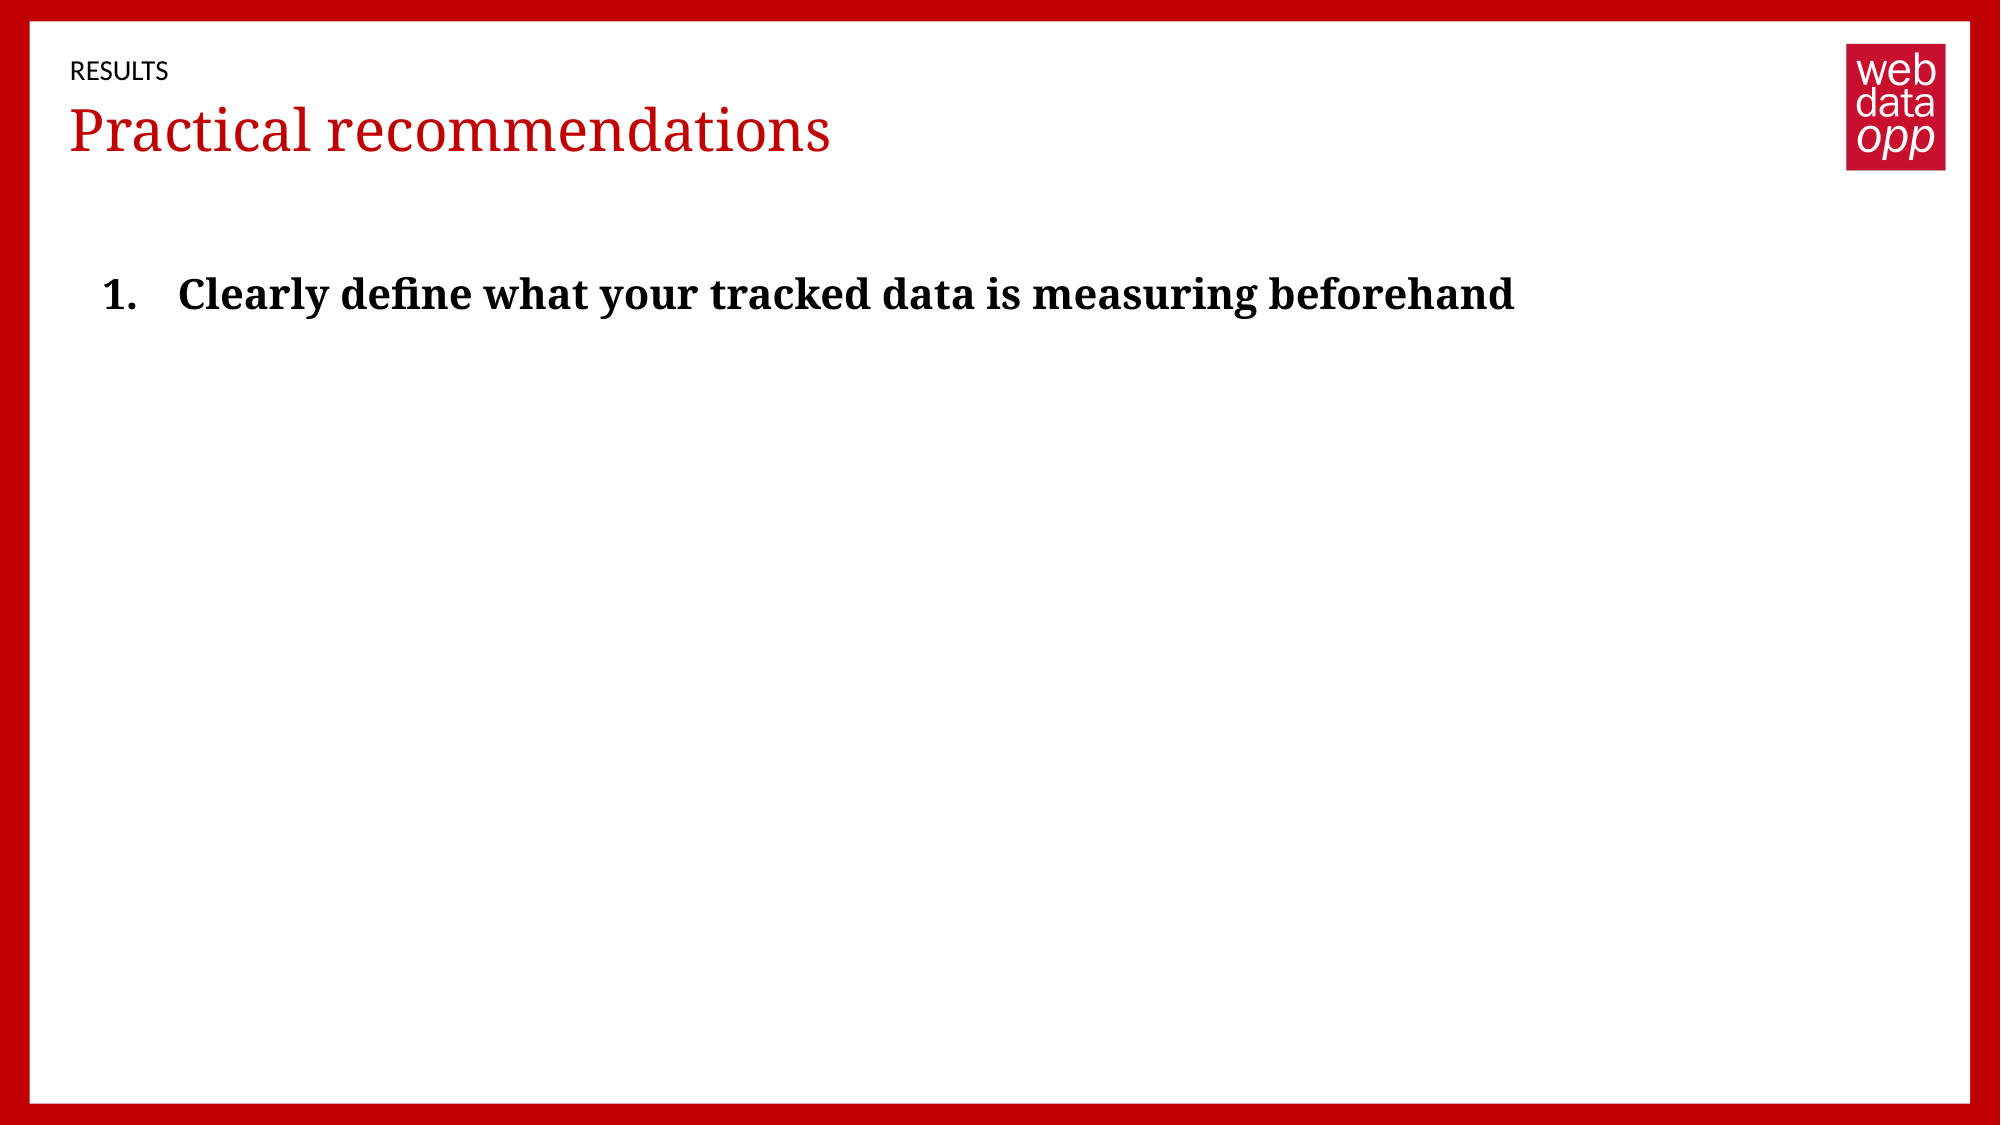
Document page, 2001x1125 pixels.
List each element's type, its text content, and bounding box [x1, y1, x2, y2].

list RESULTS [54, 48, 1747, 95]
picture [1845, 42, 1948, 174]
title Practical recommendations [54, 97, 1807, 169]
list Clearly define what your tracked data is measuring beforehand [87, 265, 1913, 1047]
